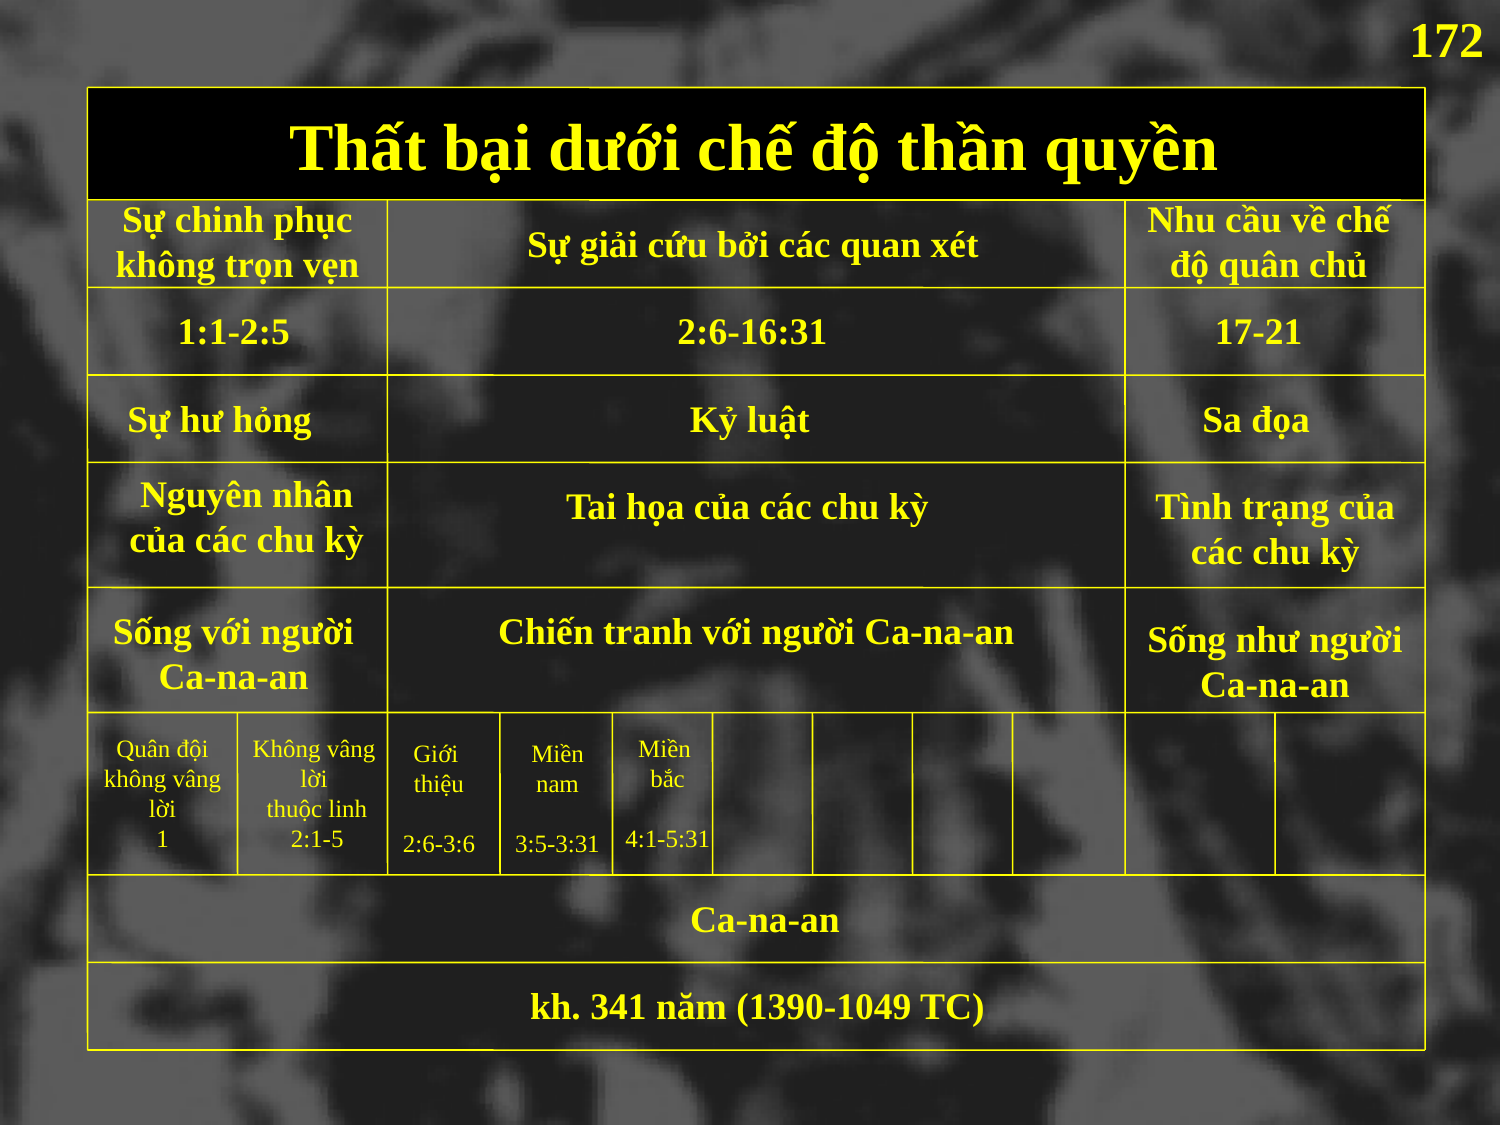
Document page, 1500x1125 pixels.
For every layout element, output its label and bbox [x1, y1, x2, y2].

text_box [87, 87, 1426, 1051]
picture [0, 0, 1500, 1125]
